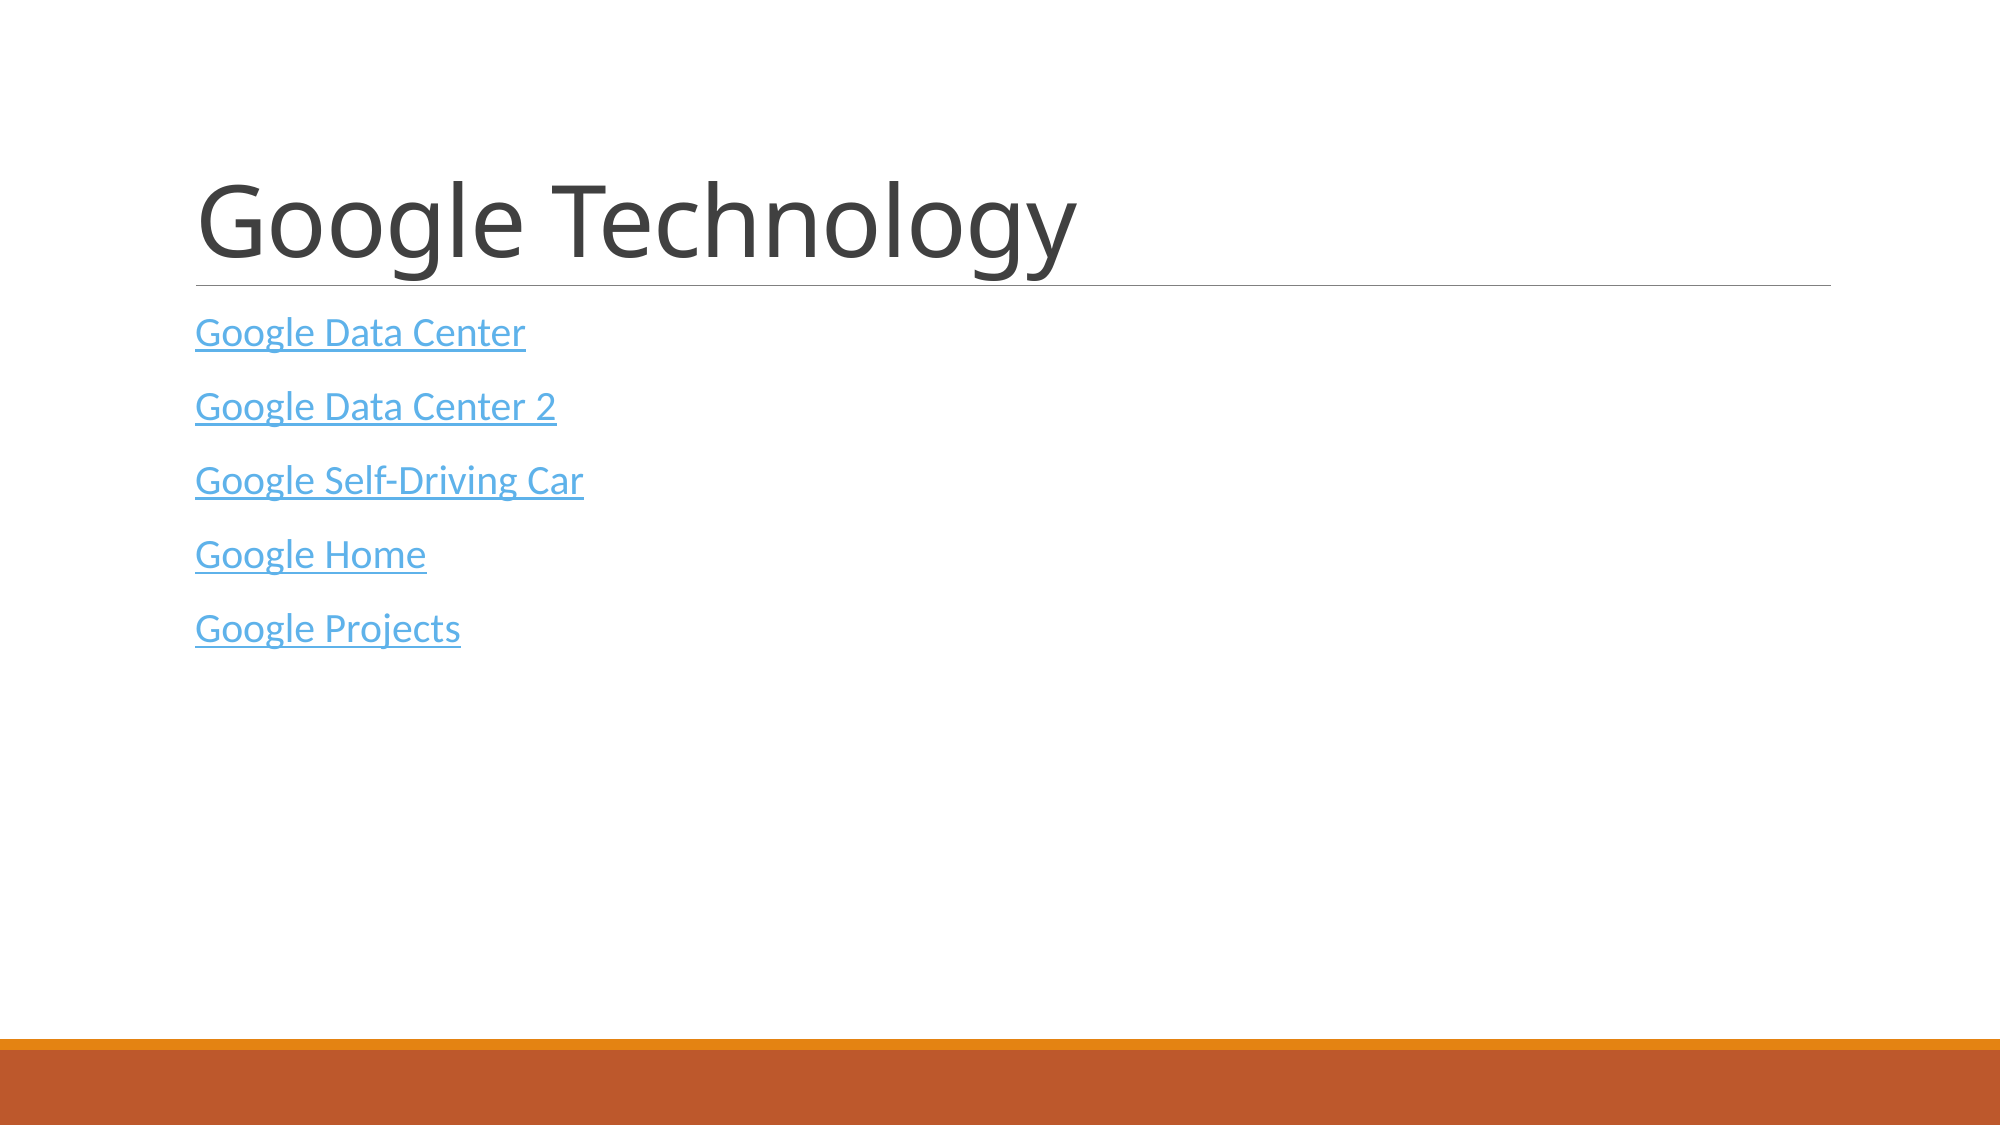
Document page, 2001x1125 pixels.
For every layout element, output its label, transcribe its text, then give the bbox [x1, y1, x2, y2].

list Google Data Center Google Data Center 2 Google Self-Driving Car Google Home Google Projects [180, 302, 1830, 963]
title Google Technology [180, 47, 1830, 285]
